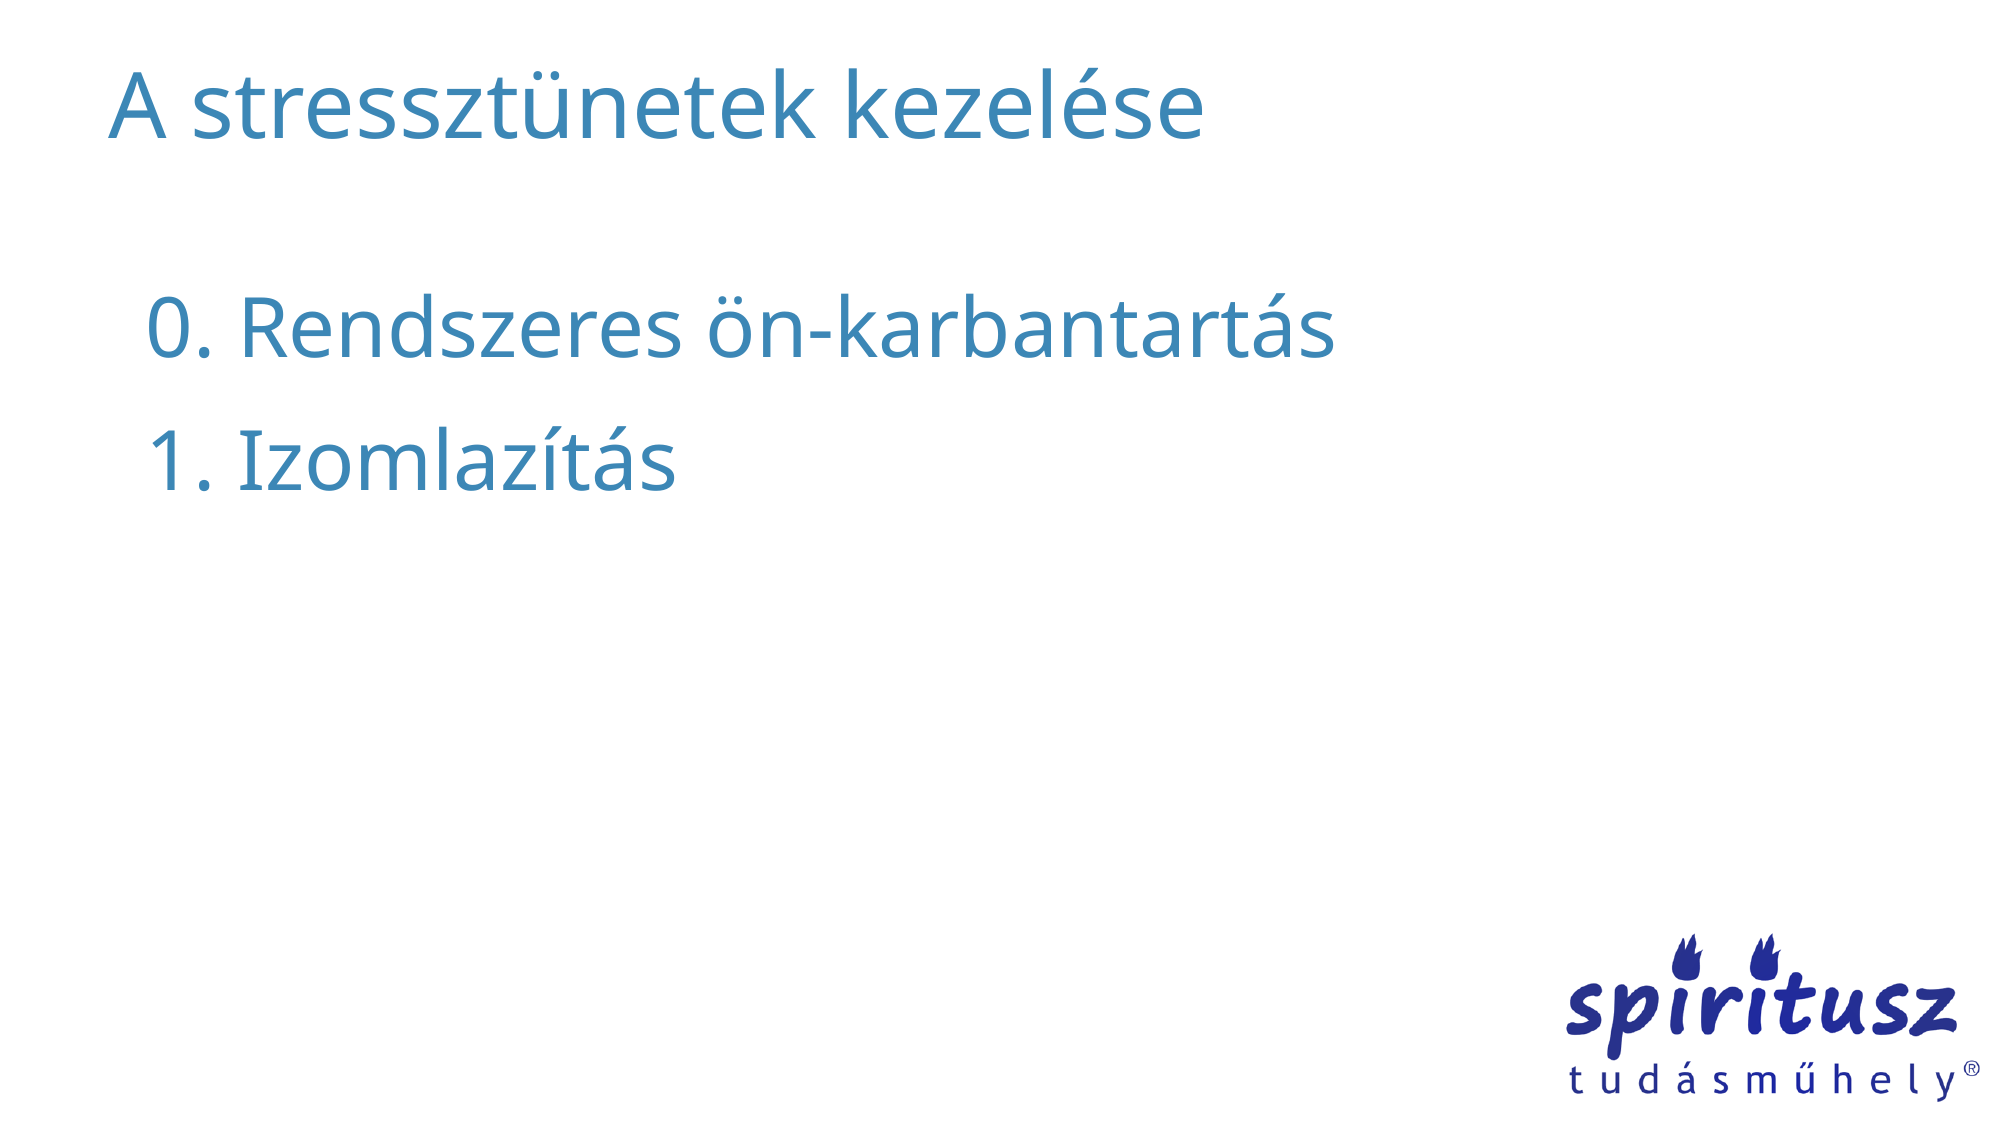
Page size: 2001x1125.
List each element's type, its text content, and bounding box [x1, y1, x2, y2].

list 0. Rendszeres ön-karbantartás 1. Izomlazítás [93, 266, 1970, 1125]
title A stressztünetek kezelése [93, 0, 1818, 218]
picture [1970, 931, 1980, 1103]
